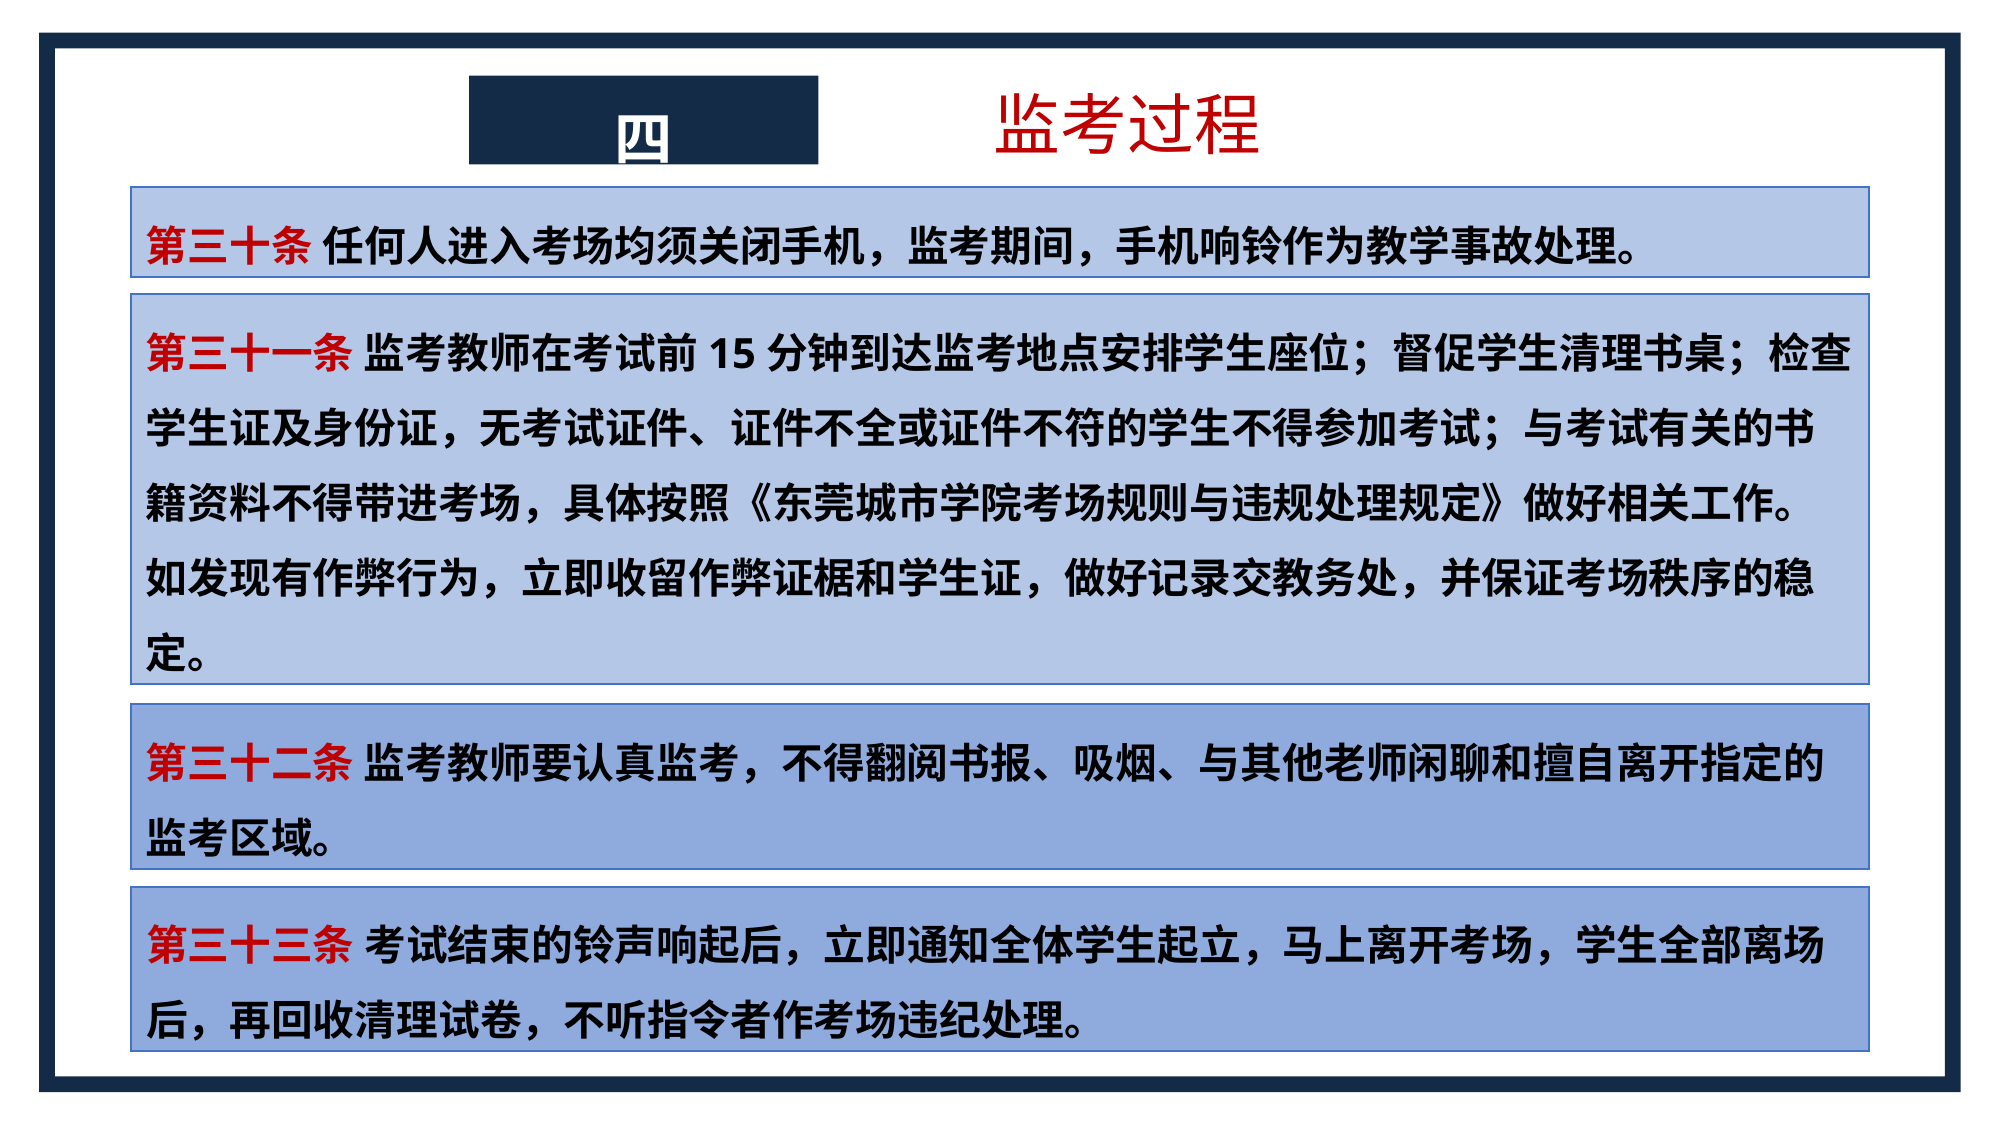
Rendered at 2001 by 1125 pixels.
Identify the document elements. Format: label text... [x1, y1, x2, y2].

text_box 第三十三条 考试结束的铃声响起后，立即通知全体学生起立，马上离开考场，学生全部离场后，再回收清理试卷，不听指令者作考场违纪处理。 [130, 886, 1870, 1052]
text_box 监考过程 [964, 75, 1291, 171]
text_box 四 [468, 74, 819, 165]
text_box 第三十二条 监考教师要认真监考，不得翻阅书报、吸烟、与其他老师闲聊和擅自离开指定的监考区域。 [130, 703, 1870, 870]
text_box 第三十一条 监考教师在考试前15分钟到达监考地点安排学生座位；督促学生清理书桌；检查学生证及身份证，无考试证件、证件不全或证件不符的学生不得参加考试；与考试有关的书籍资料不得带进考场，具体按照《东莞城市学院考场规则与违规处理规定》做好相关工作。如发现有作弊行为，立即收留作弊证椐和学生证，做好记录交教务处，并保证考场秩序的稳定。 [130, 293, 1870, 685]
text_box 第三十条 任何人进入考场均须关闭手机，监考期间，手机响铃作为教学事故处理。 [130, 186, 1870, 278]
